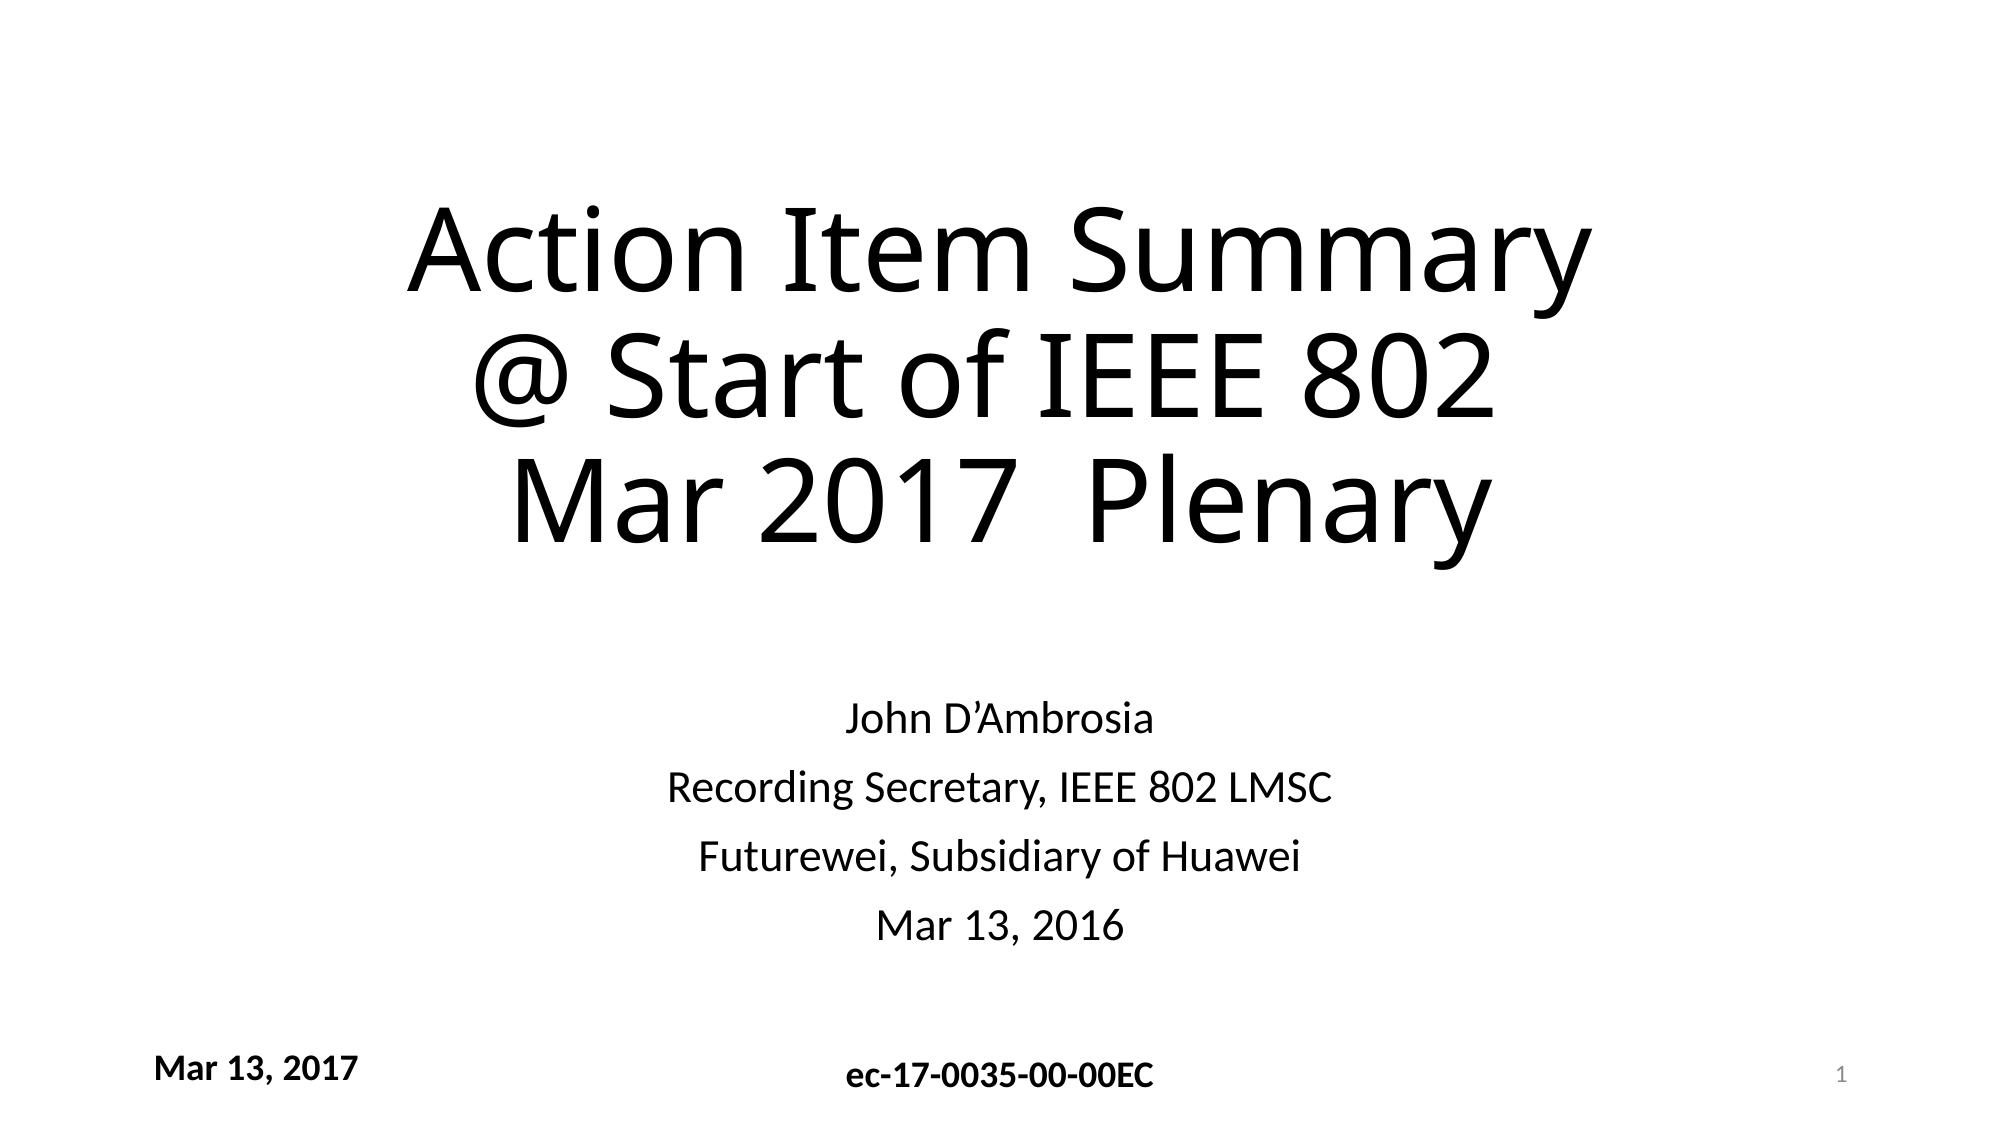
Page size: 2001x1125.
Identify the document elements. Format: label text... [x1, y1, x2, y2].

slide_number 1 [1412, 1042, 1863, 1103]
subtitle John D’Ambrosia Recording Secretary, IEEE 802 LMSC Futurewei, Subsidiary of Huawei Mar 13, 2016 [249, 686, 1750, 959]
title Action Item Summary @ Start of IEEE 802 Mar 2017 Plenary [249, 184, 1750, 576]
